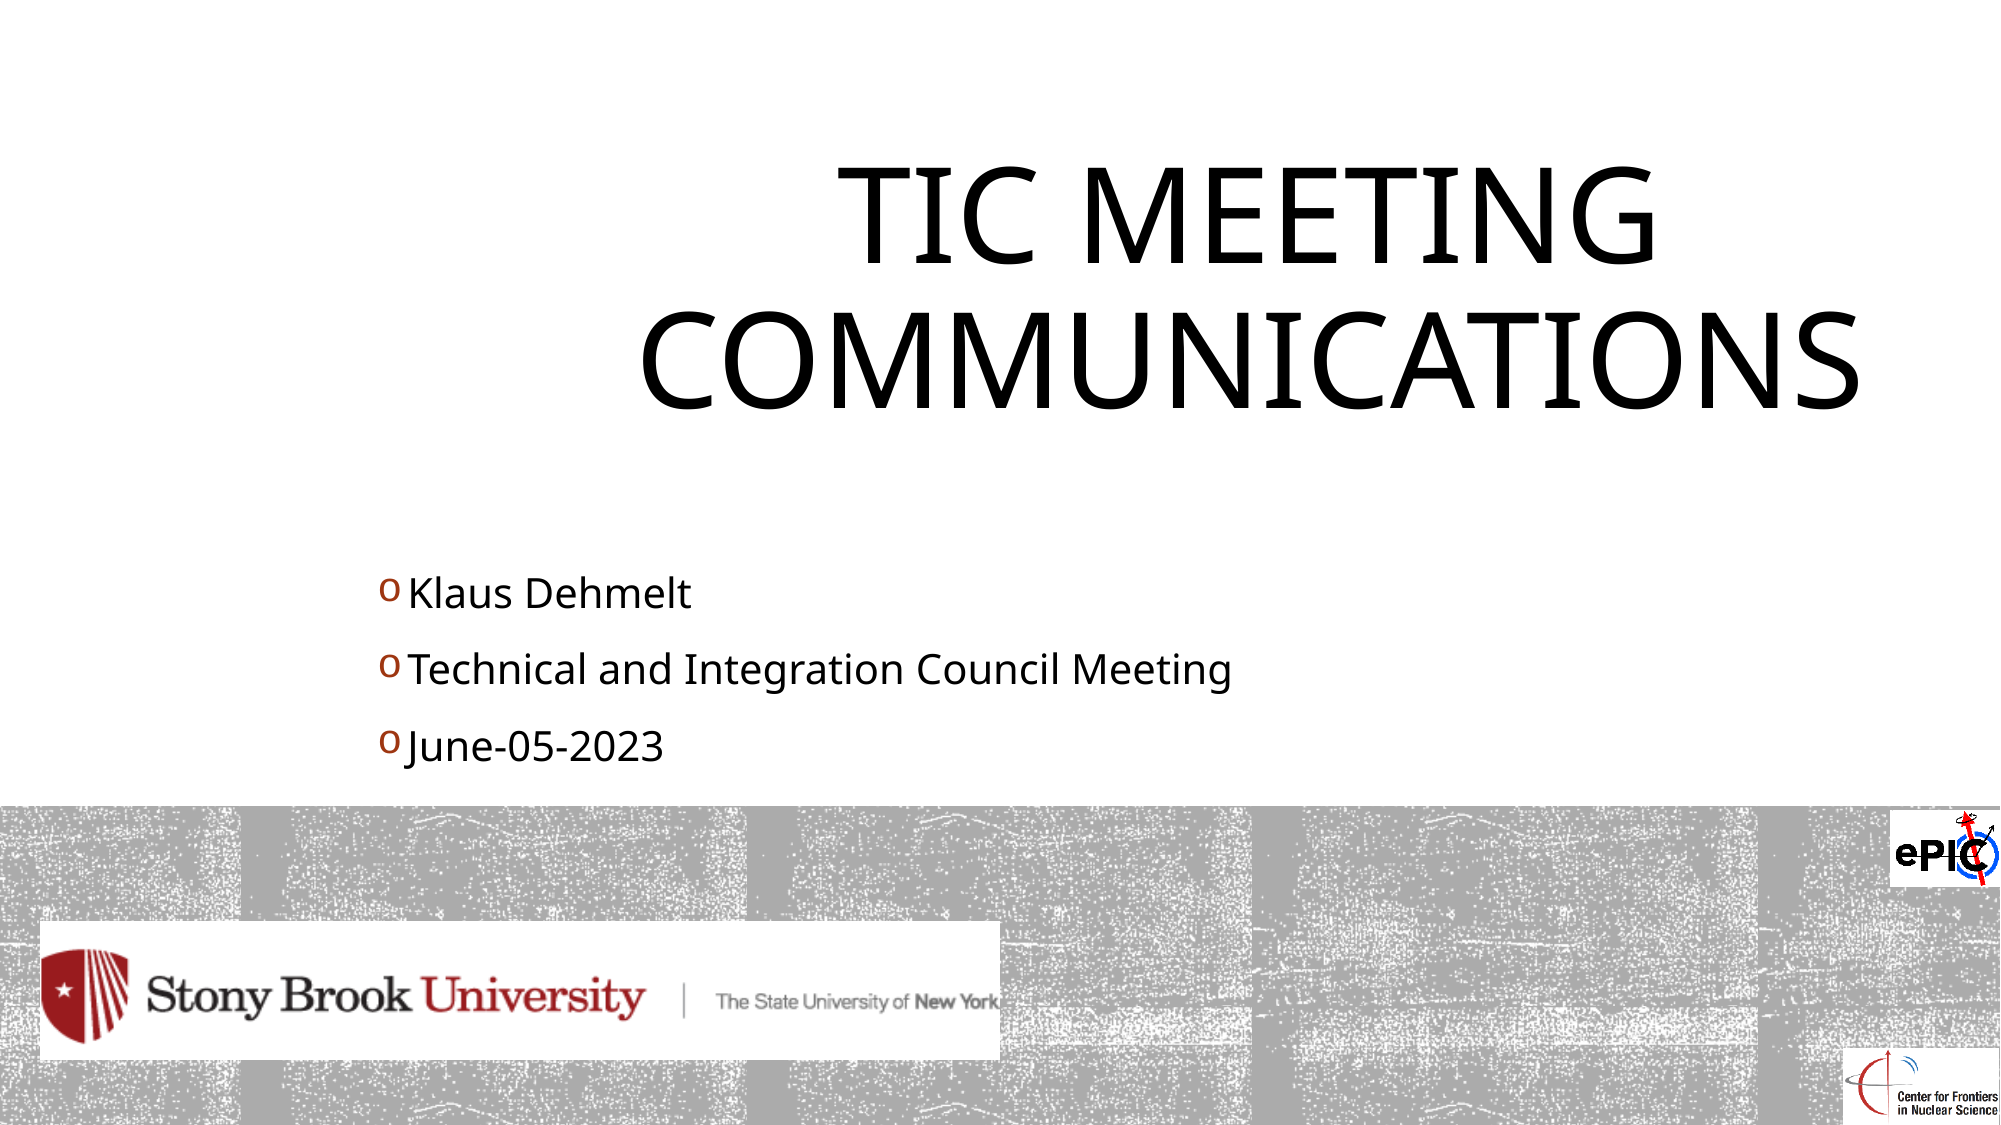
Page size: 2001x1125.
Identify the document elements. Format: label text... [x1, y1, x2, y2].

picture [40, 921, 1000, 1060]
title TIC MEETING COMMUNICATIONS [605, 0, 1895, 585]
picture [1890, 810, 2000, 887]
picture [1843, 1048, 1999, 1125]
list Klaus Dehmelt Technical and Integration Council Meeting June-05-2023 [362, 560, 1638, 807]
